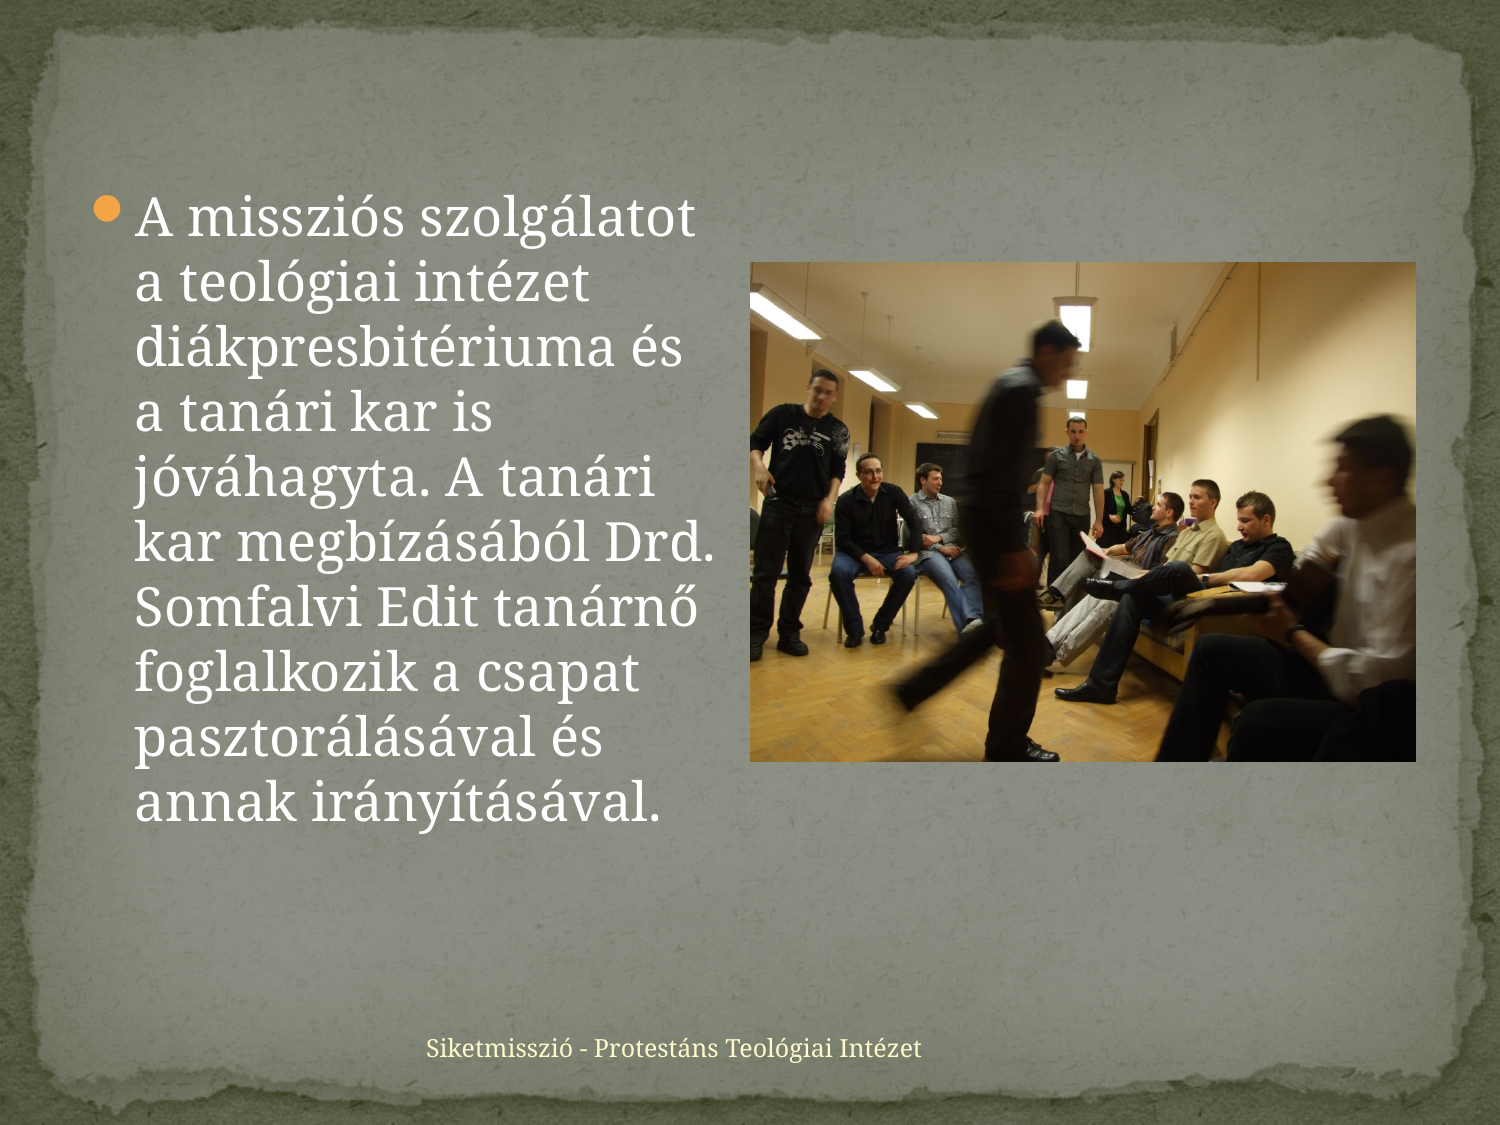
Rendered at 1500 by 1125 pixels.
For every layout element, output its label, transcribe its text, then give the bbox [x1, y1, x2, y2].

footer Siketmisszió - Protestáns Teológiai Intézet [350, 1017, 938, 1081]
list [752, 265, 1415, 760]
list A missziós szolgálatot a teológiai intézet diákpresbitériuma és a tanári kar is jóváhagyta. A tanári kar megbízásából Drd. Somfalvi Edit tanárnő foglalkozik a csapat pasztorálásával és annak irányításával. [75, 174, 741, 1038]
